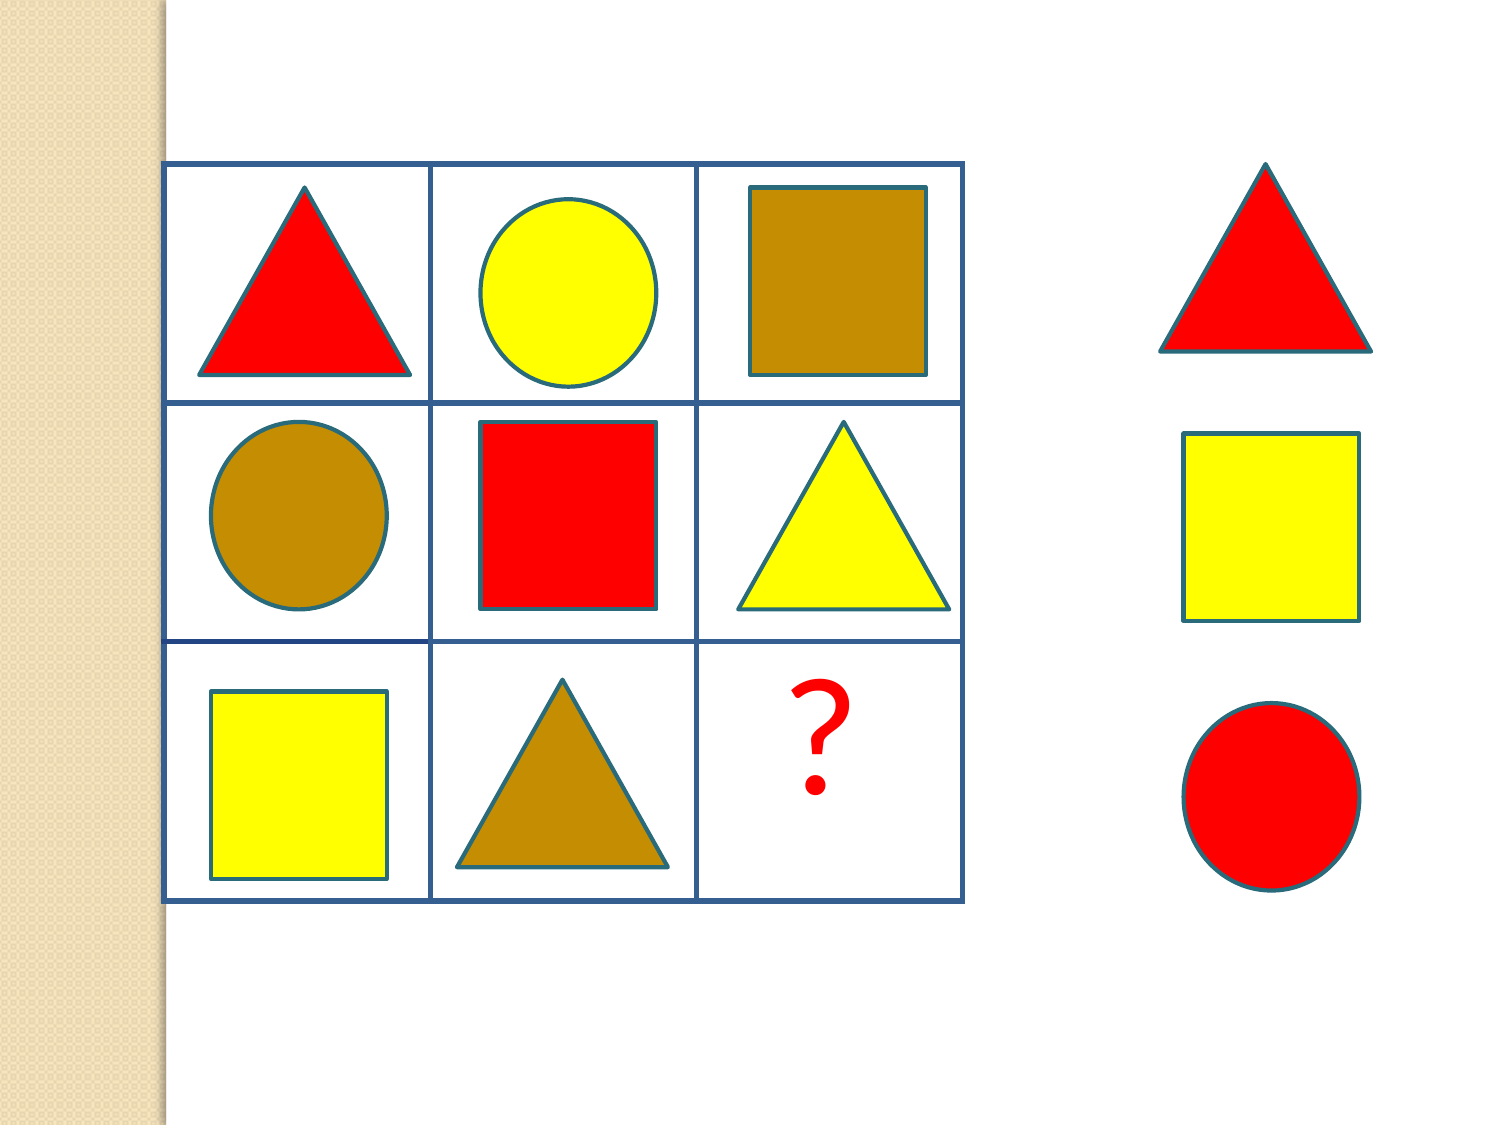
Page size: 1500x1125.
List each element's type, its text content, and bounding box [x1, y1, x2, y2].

text_box [478, 197, 659, 389]
table_cell [167, 406, 428, 639]
text_box [1181, 431, 1361, 623]
text_box [1181, 700, 1362, 893]
text_box [1158, 161, 1373, 354]
text_box [736, 419, 952, 612]
text_box [748, 185, 928, 377]
text_box [455, 677, 670, 870]
table_cell ? [699, 644, 960, 898]
table_cell [433, 406, 694, 639]
text_box [209, 689, 389, 881]
table_header [167, 167, 428, 400]
table_header [433, 167, 694, 400]
text_box [197, 185, 412, 378]
text_box [478, 420, 658, 611]
table_cell [699, 406, 960, 639]
table_cell [433, 644, 694, 898]
text_box [208, 419, 389, 612]
table_cell [167, 644, 428, 898]
table_header [699, 167, 960, 400]
